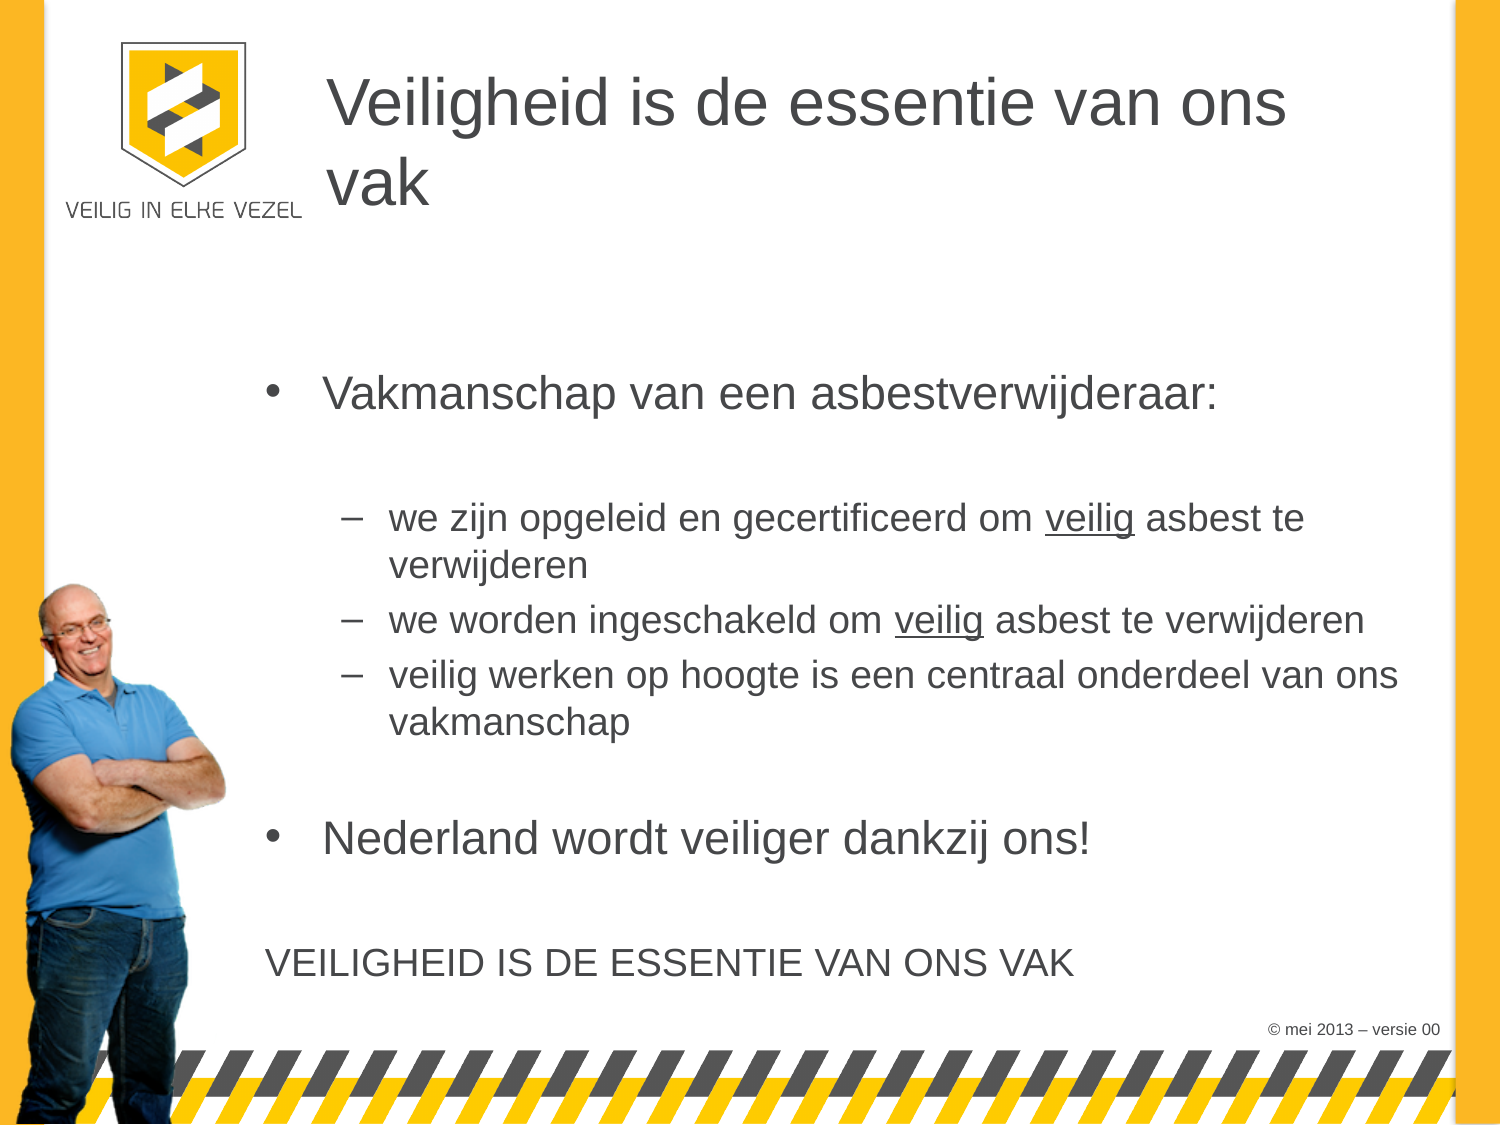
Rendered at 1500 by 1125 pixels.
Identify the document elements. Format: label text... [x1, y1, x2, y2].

picture [0, 579, 1455, 1124]
title Veiligheid is de essentie van ons vak [310, 45, 1425, 233]
list Vakmanschap van een asbestverwijderaar: we zijn opgeleid en gecertificeerd om veilig asbest te verwijderen we worden ingeschakeld om veilig asbest te verwijderen veilig werken op hoogte is een centraal onderdeel van ons vakmanschap Nederland wordt veiliger dankzij ons! VEILIGHEID IS DE ESSENTIE VAN ONS VAK [249, 289, 1425, 1005]
picture [44, 20, 311, 245]
